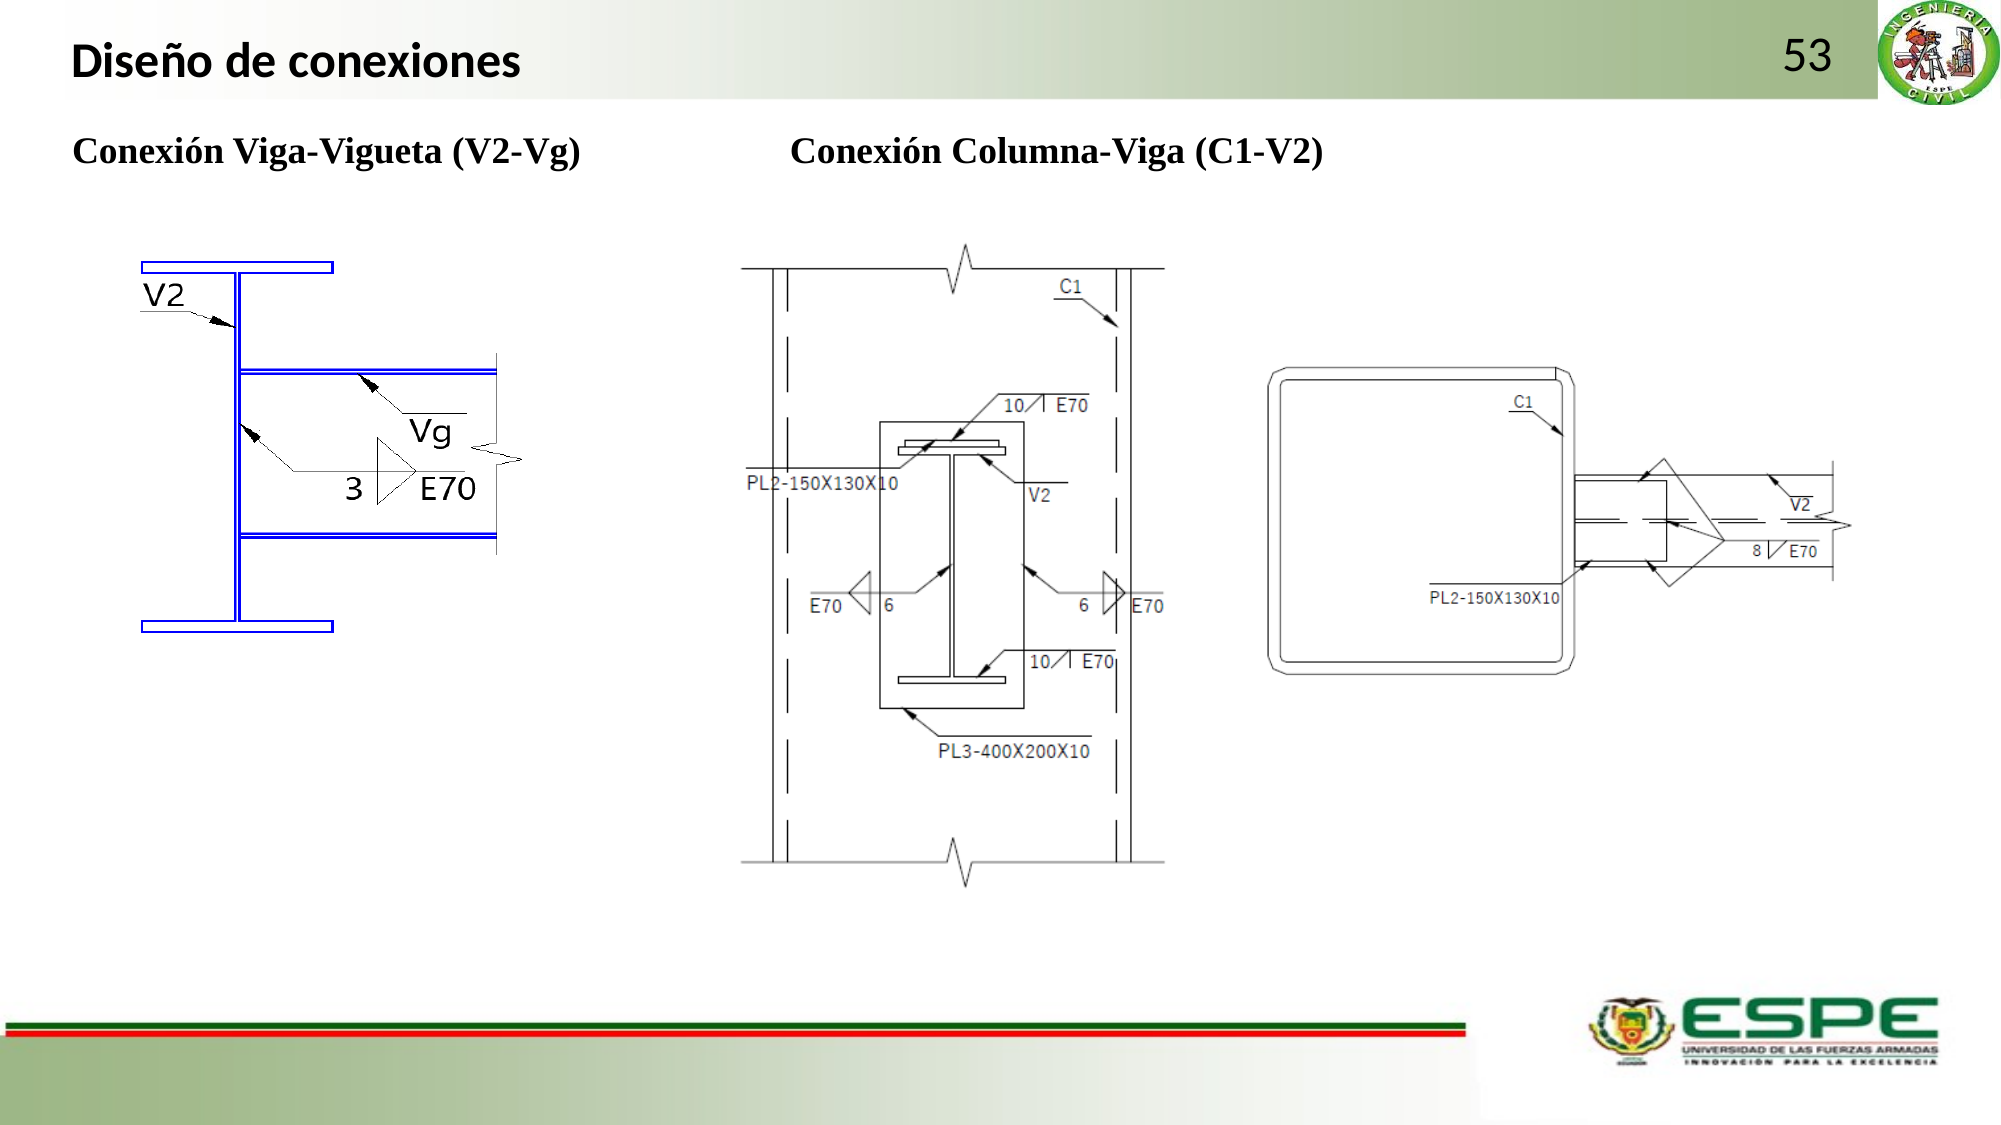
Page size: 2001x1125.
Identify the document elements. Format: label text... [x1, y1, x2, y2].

text_box Conexión Columna-Viga (C1-V2) [775, 119, 1339, 179]
text_box Diseño de conexiones [0, 20, 656, 96]
picture [0, 0, 2001, 1125]
text_box Conexión Viga-Vigueta (V2-Vg) [57, 119, 597, 179]
text_box 53 [1753, 14, 1862, 89]
